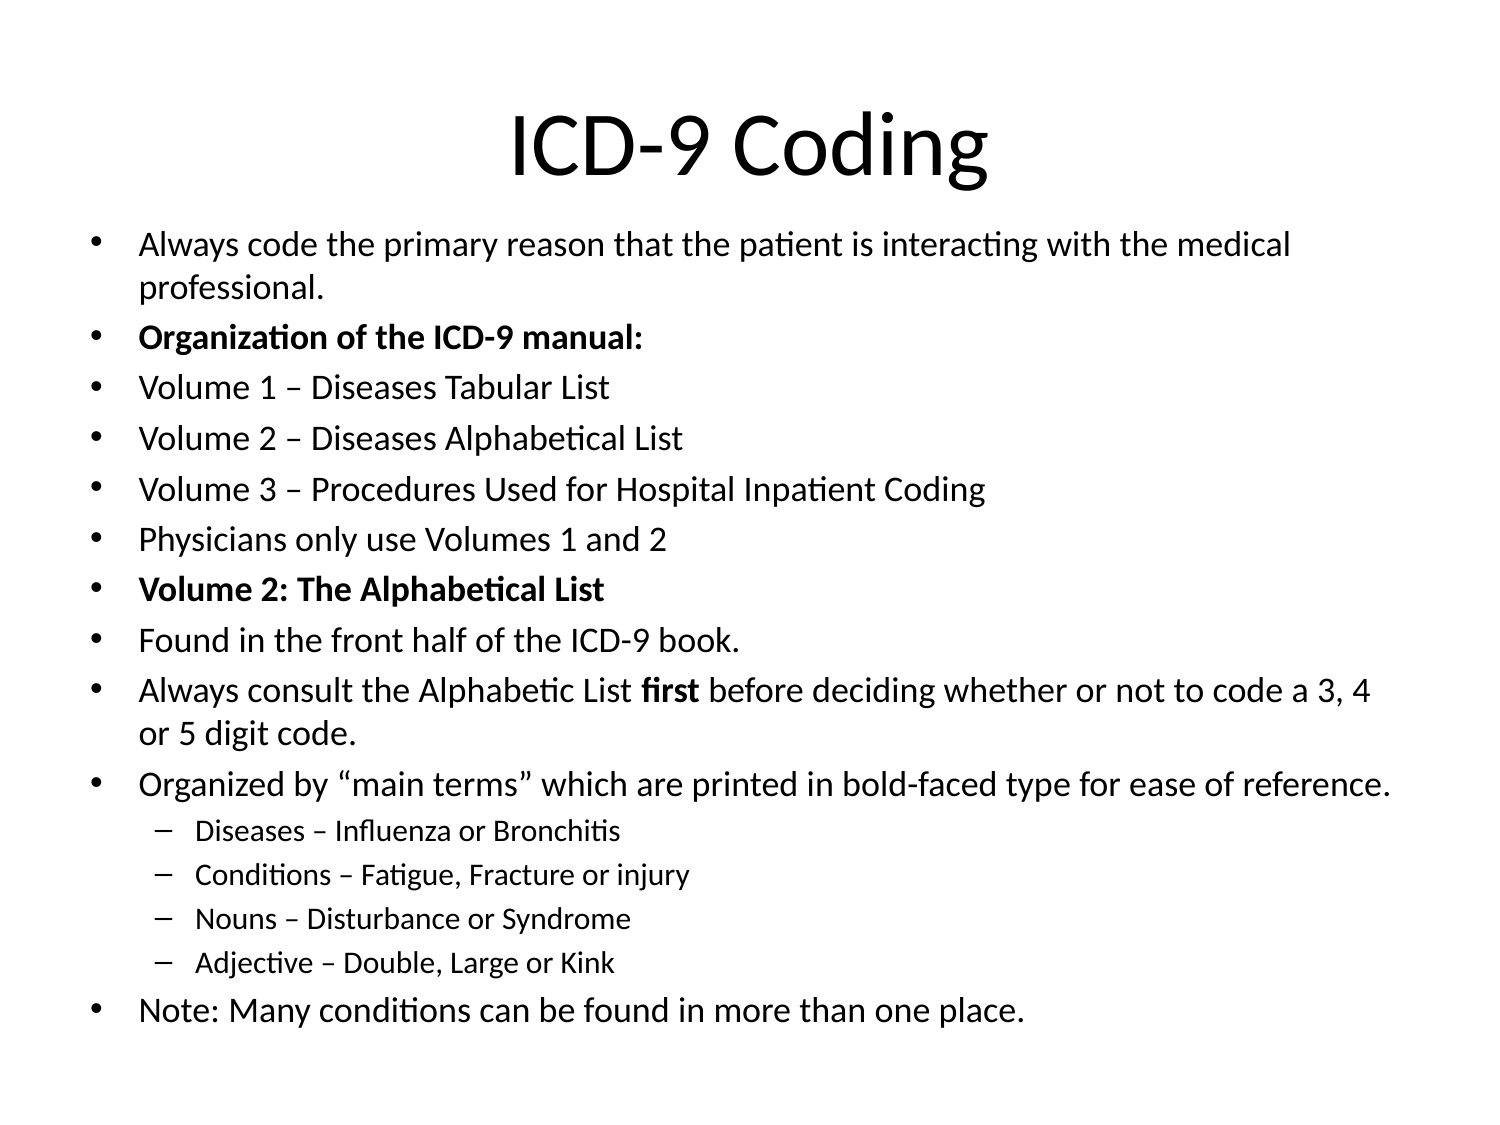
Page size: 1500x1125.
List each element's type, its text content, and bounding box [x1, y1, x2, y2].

title ICD-9 Coding [75, 45, 1425, 212]
list Always code the primary reason that the patient is interacting with the medical professional. Organization of the ICD-9 manual: Volume 1 – Diseases Tabular List Volume 2 – Diseases Alphabetical List Volume 3 – Procedures Used for Hospital Inpatient Coding Physicians only use Volumes 1 and 2 Volume 2: The Alphabetical List Found in the front half of the ICD-9 book. Always consult the Alphabetic List first before deciding whether or not to code a 3, 4 or 5 digit code. Organized by “main terms” which are printed in bold-faced type for ease of reference. Diseases – Influenza or Bronchitis Conditions – Fatigue, Fracture or injury Nouns – Disturbance or Syndrome Adjective – Double, Large or Kink Note: Many conditions can be found in more than one place. [75, 212, 1425, 1088]
